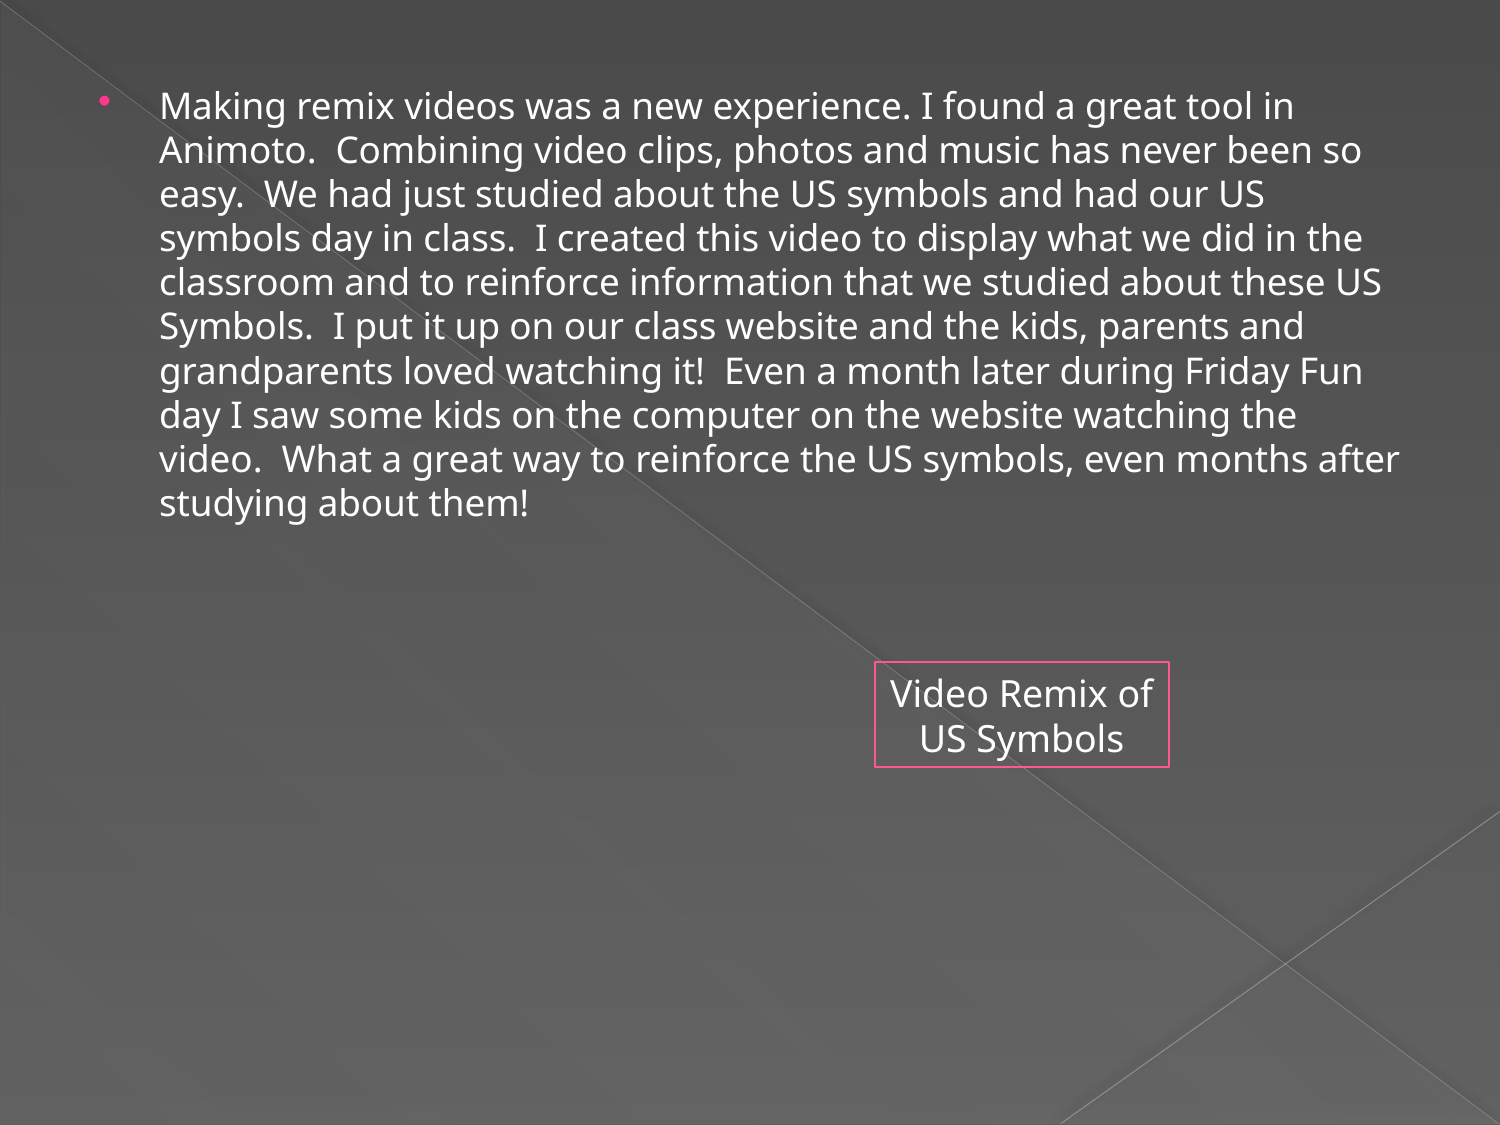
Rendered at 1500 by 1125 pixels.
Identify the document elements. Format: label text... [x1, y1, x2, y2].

list Making remix videos was a new experience. I found a great tool in Animoto. Combining video clips, photos and music has never been so easy. We had just studied about the US symbols and had our US symbols day in class. I created this video to display what we did in the classroom and to reinforce information that we studied about these US Symbols. I put it up on our class website and the kids, parents and grandparents loved watching it! Even a month later during Friday Fun day I saw some kids on the computer on the website watching the video. What a great way to reinforce the US symbols, even months after studying about them! [75, 75, 1425, 538]
text_box Video Remix of US Symbols [874, 662, 1169, 768]
